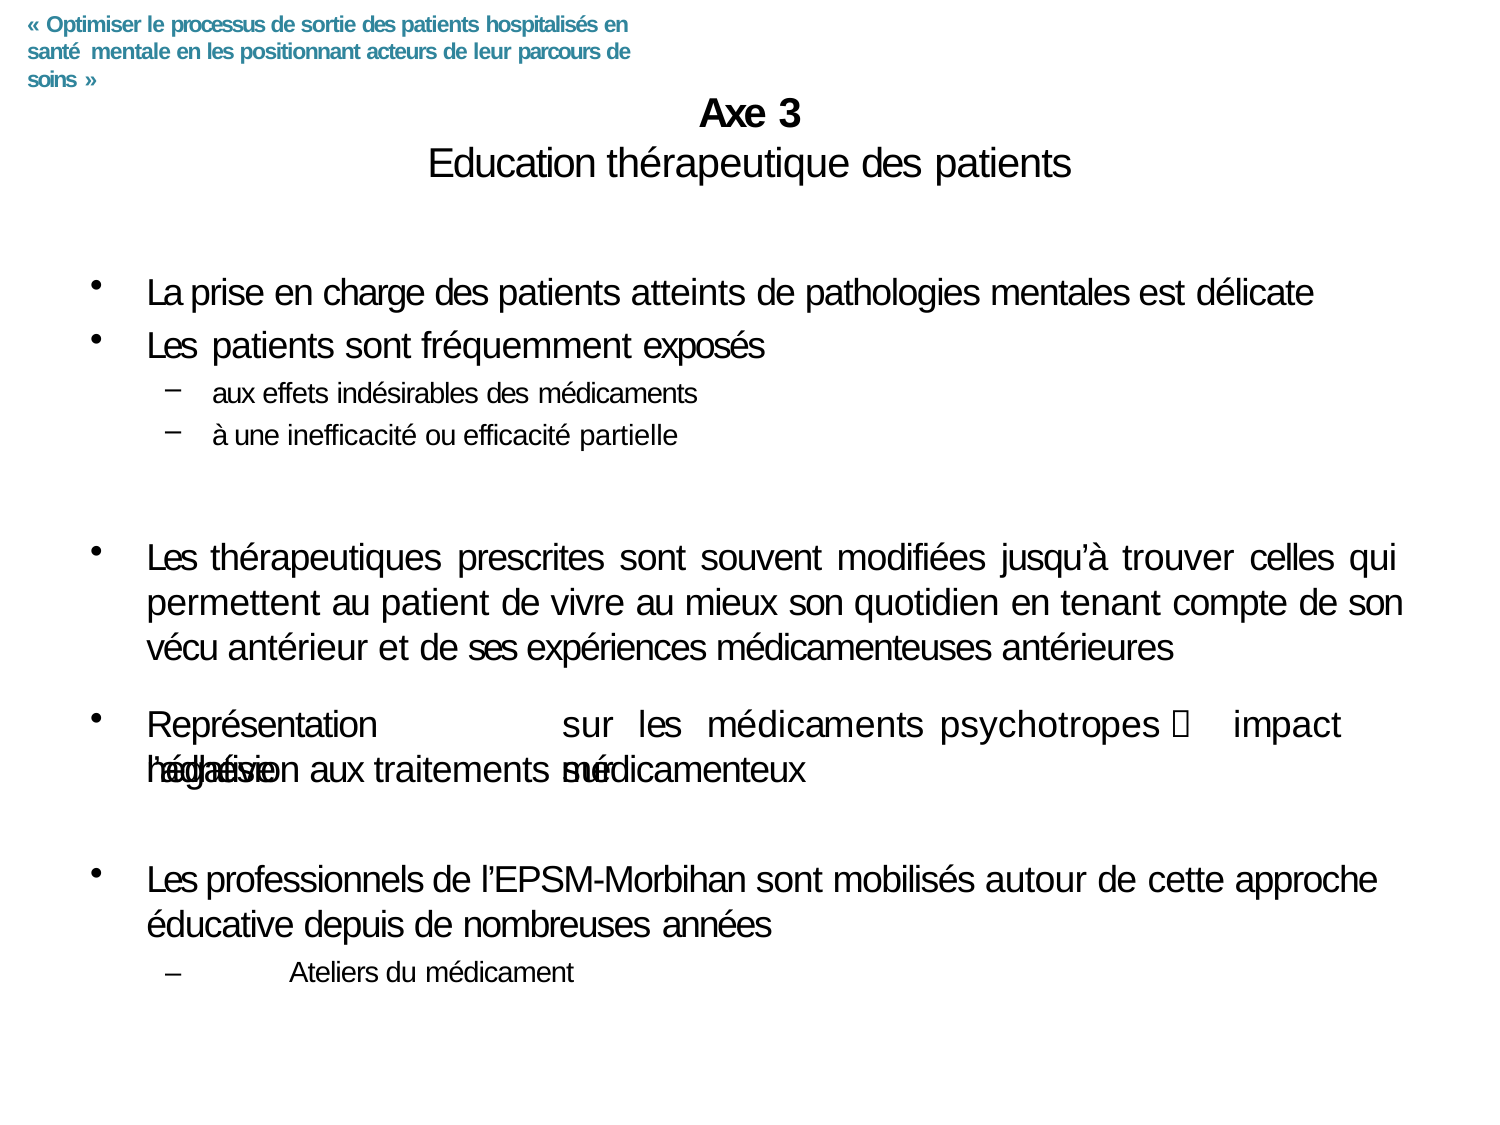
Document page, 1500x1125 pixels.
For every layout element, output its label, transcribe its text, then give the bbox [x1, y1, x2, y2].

text_box sur les médicaments psychotropes  impact sur [559, 698, 1413, 791]
title Axe 3 Education thérapeutique des patients [111, 56, 1389, 275]
text_box « Optimiser le processus de sortie des patients hospitalisés en santé mentale en les positionnant acteurs de leur parcours de soins » [25, 7, 676, 92]
text_box Représentation négative [87, 698, 538, 742]
text_box l’adhésion aux traitements médicamenteux Les professionnels de l’EPSM-Morbihan sont mobilisés autour de cette approche éducative depuis de nombreuses années – Ateliers du médicament [87, 742, 1412, 988]
list La prise en charge des patients atteints de pathologies mentales est délicate Les patients sont fréquemment exposés aux effets indésirables des médicaments à une inefficacité ou efficacité partielle Les thérapeutiques prescrites sont souvent modifiées jusqu’à trouver celles qui permettent au patient de vivre au mieux son quotidien en tenant compte de son vécu antérieur et de ses expériences médicamenteuses antérieures [87, 256, 1413, 742]
